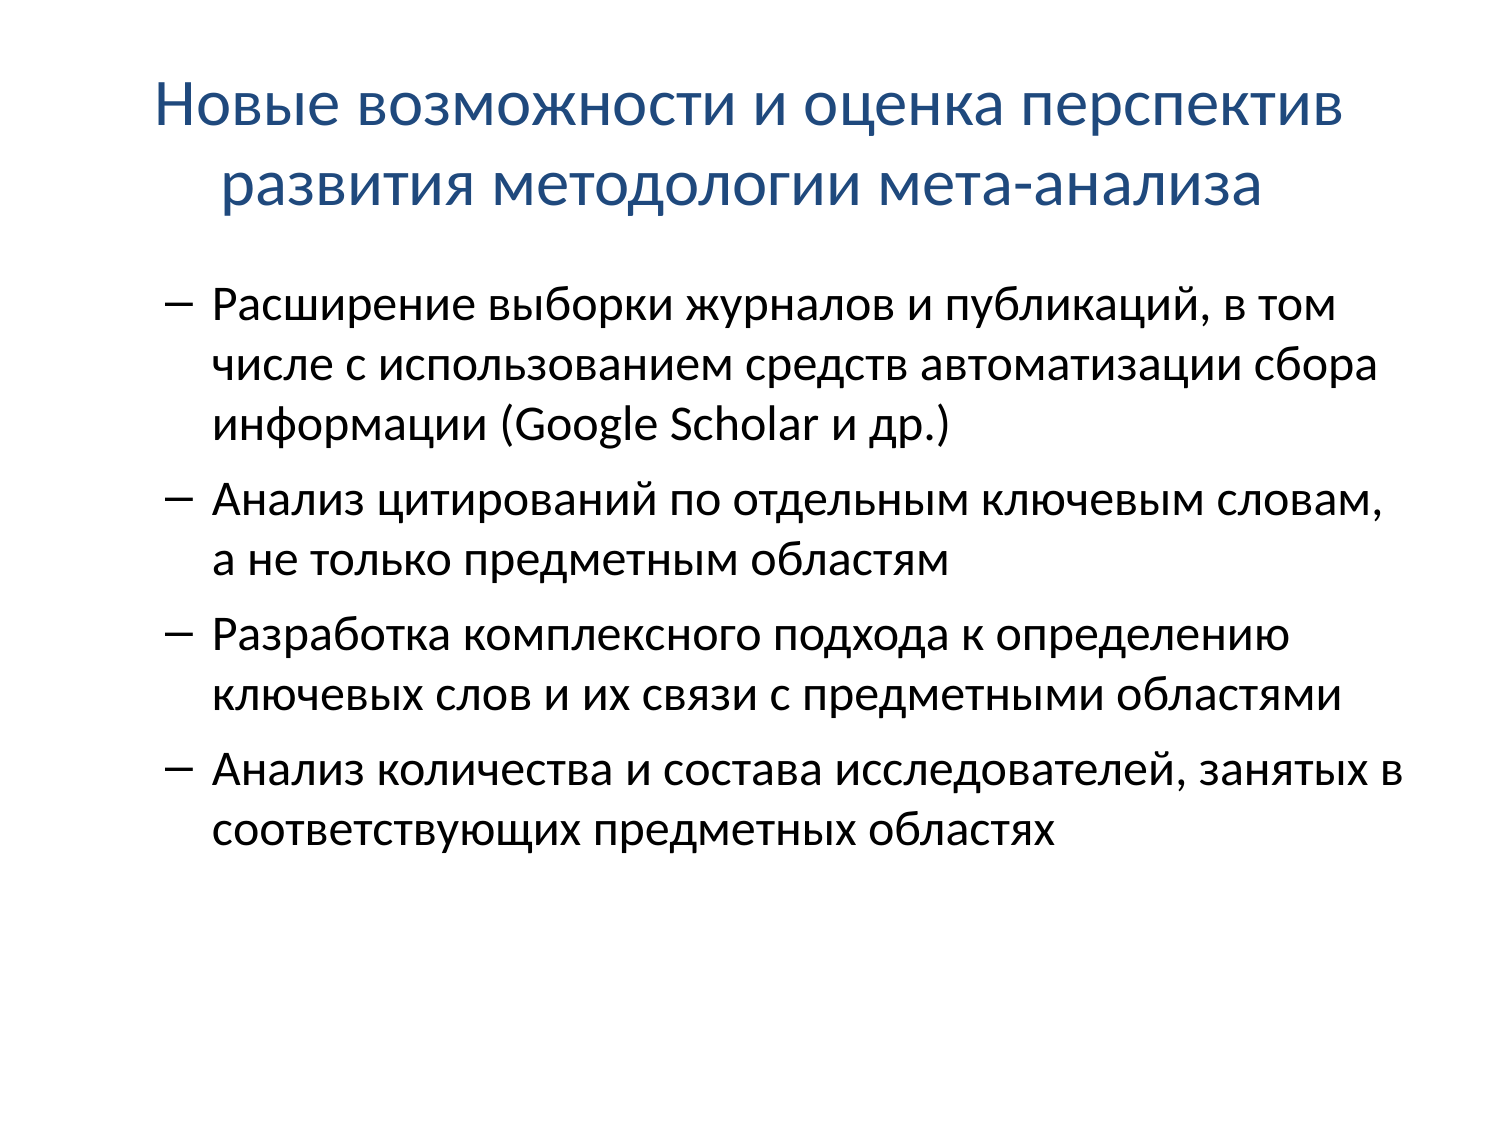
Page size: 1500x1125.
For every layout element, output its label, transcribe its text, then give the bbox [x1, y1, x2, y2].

text_box [319, 46, 1422, 122]
list Расширение выборки журналов и публикаций, в том числе с использованием средств автоматизации сбора информации (Google Scholar и др.) Анализ цитирований по отдельным ключевым словам, а не только предметным областям Разработка комплексного подхода к определению ключевых слов и их связи с предметными областями Анализ количества и состава исследователей, занятых в соответствующих предметных областях [74, 262, 1426, 1006]
title Новые возможности и оценка перспектив развития методологии мета-анализа [74, 44, 1426, 233]
